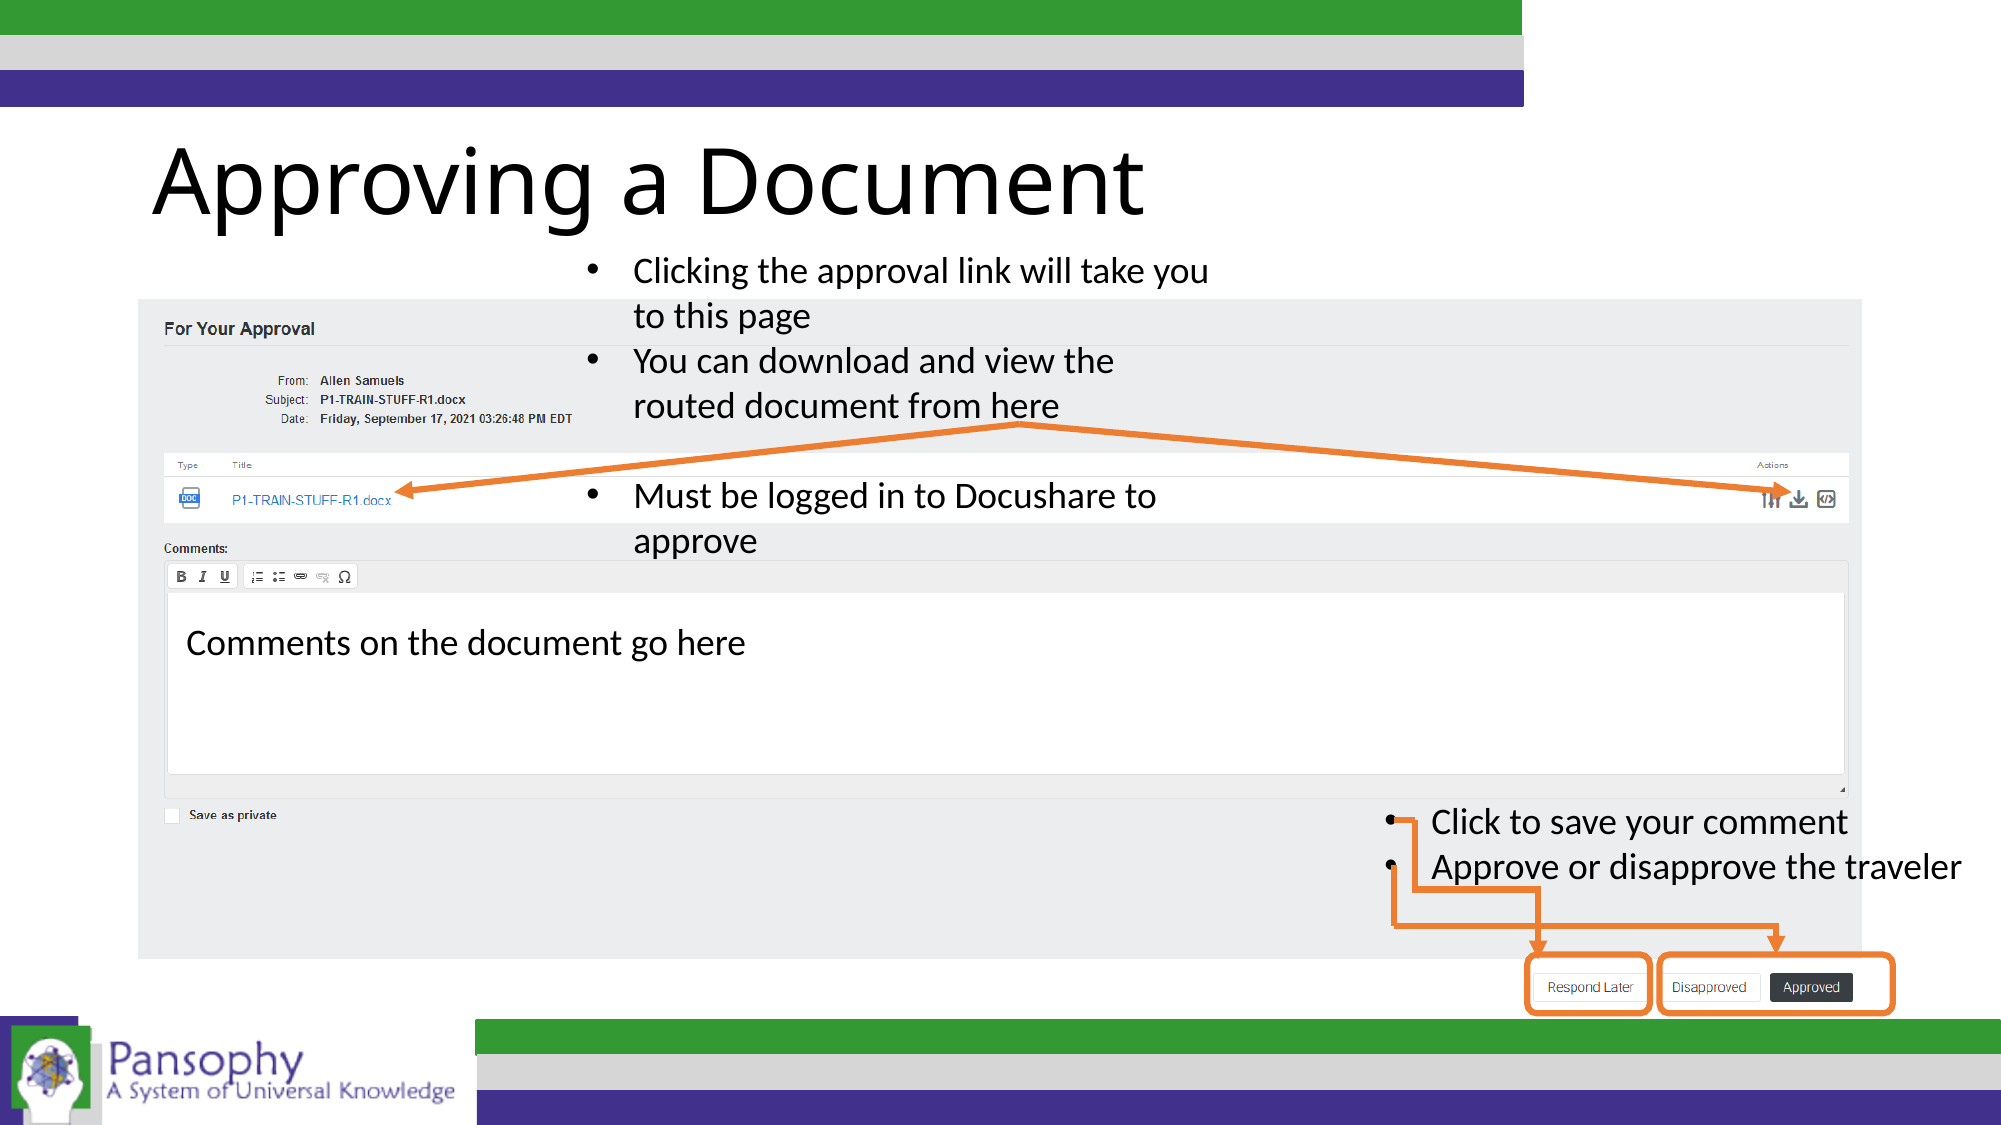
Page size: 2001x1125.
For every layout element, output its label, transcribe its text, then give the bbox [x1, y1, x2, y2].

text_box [1393, 925, 1777, 955]
text_box Clicking the approval link will take you to this page You can download and view the routed document from here Must be logged in to Docushare to approve [571, 238, 1239, 299]
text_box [394, 424, 1019, 493]
text_box [1667, 953, 1894, 1015]
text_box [1019, 424, 1792, 493]
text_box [1406, 827, 1547, 925]
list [137, 299, 1862, 1014]
picture [0, 1016, 459, 1125]
title Approving a Document [137, 128, 1863, 278]
text_box Click to save your comment Approve or disapprove the traveler [1862, 789, 2000, 895]
